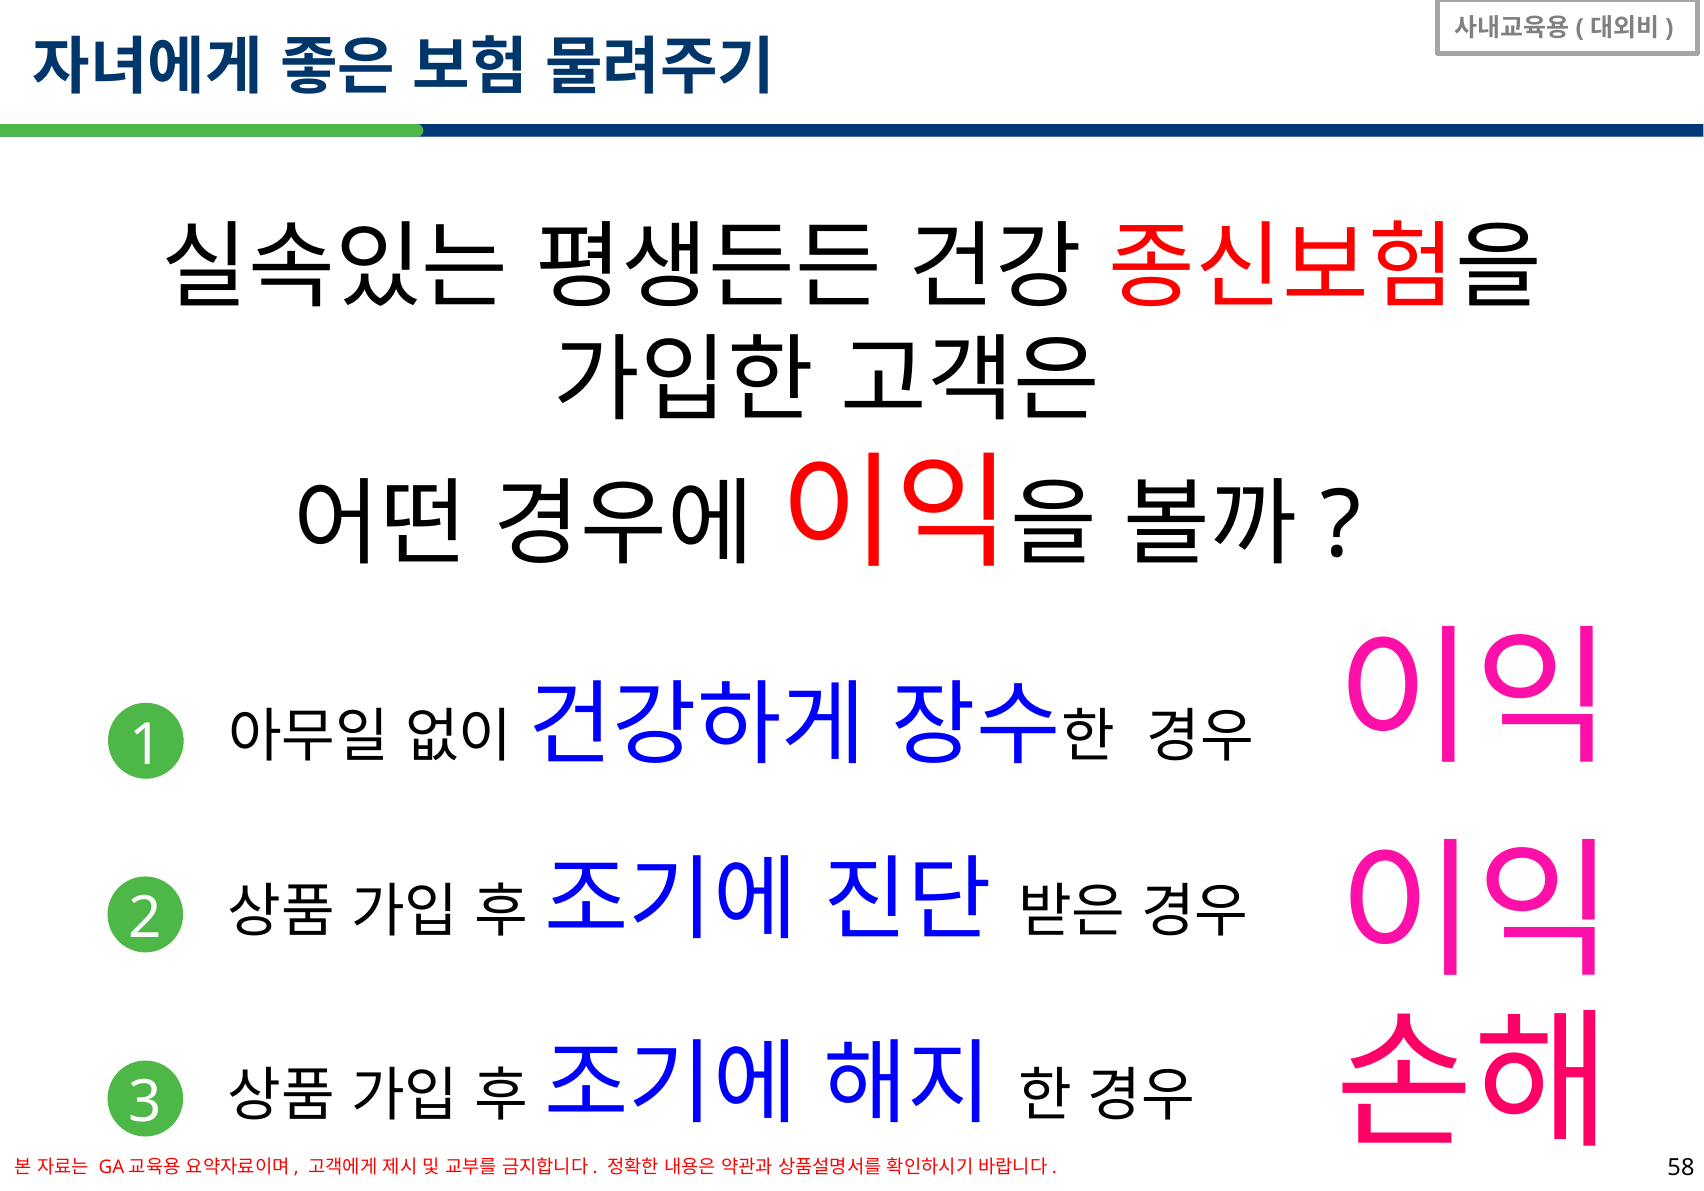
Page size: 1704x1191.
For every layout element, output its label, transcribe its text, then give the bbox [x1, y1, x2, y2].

text_box 2 [105, 874, 186, 955]
text_box 3 [105, 1058, 186, 1139]
text_box 본 자료는 GA교육용 요약자료이며, 고객에게 제시 및 교부를 금지합니다. 정확한 내용은 약관과 상품설명서를 확인하시기 바랍니다. [0, 1147, 1596, 1186]
text_box 1 [105, 700, 186, 781]
text_box 이익 [1324, 806, 1630, 1002]
text_box 상품 가입 후 조기에 진단 받은 경우 [220, 836, 1324, 954]
text_box 상품 가입 후 조기에 해지 한 경우 [220, 1019, 1320, 1138]
text_box 사내교육용(대외비) [1437, 0, 1698, 54]
text_box 아무일 없이 건강하게 장수한 경우 [220, 661, 1321, 779]
picture [0, 0, 1704, 1191]
text_box 실속있는 평생든든 건강 종신보험을 가입한 고객은 어떤 경우에 이익을 볼까? [60, 197, 1595, 589]
text_box 자녀에게 좋은 보험 물려주기 [18, 28, 1412, 99]
text_box 손해 [1320, 976, 1627, 1172]
text_box 이익 [1321, 592, 1628, 788]
